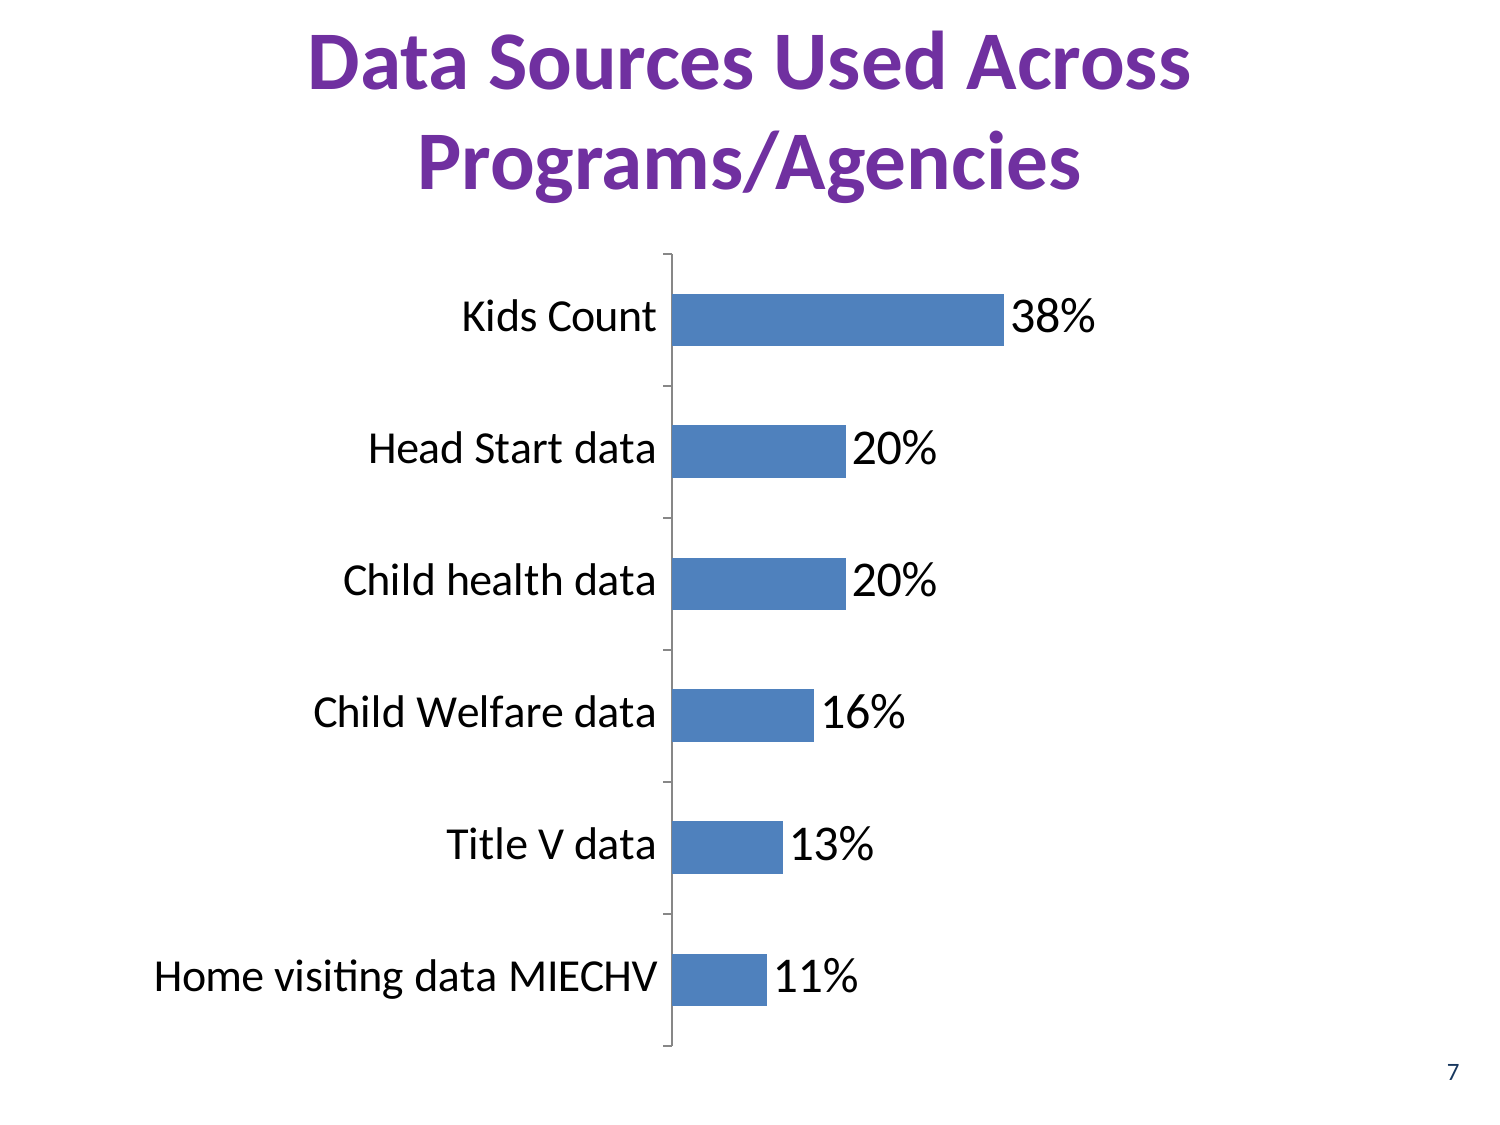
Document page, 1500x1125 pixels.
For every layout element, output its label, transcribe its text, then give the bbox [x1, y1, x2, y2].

slide_number 7 [1436, 1072, 1462, 1093]
chart [124, 237, 1500, 1063]
title Data Sources Used Across Programs/Agencies [37, 12, 1463, 200]
